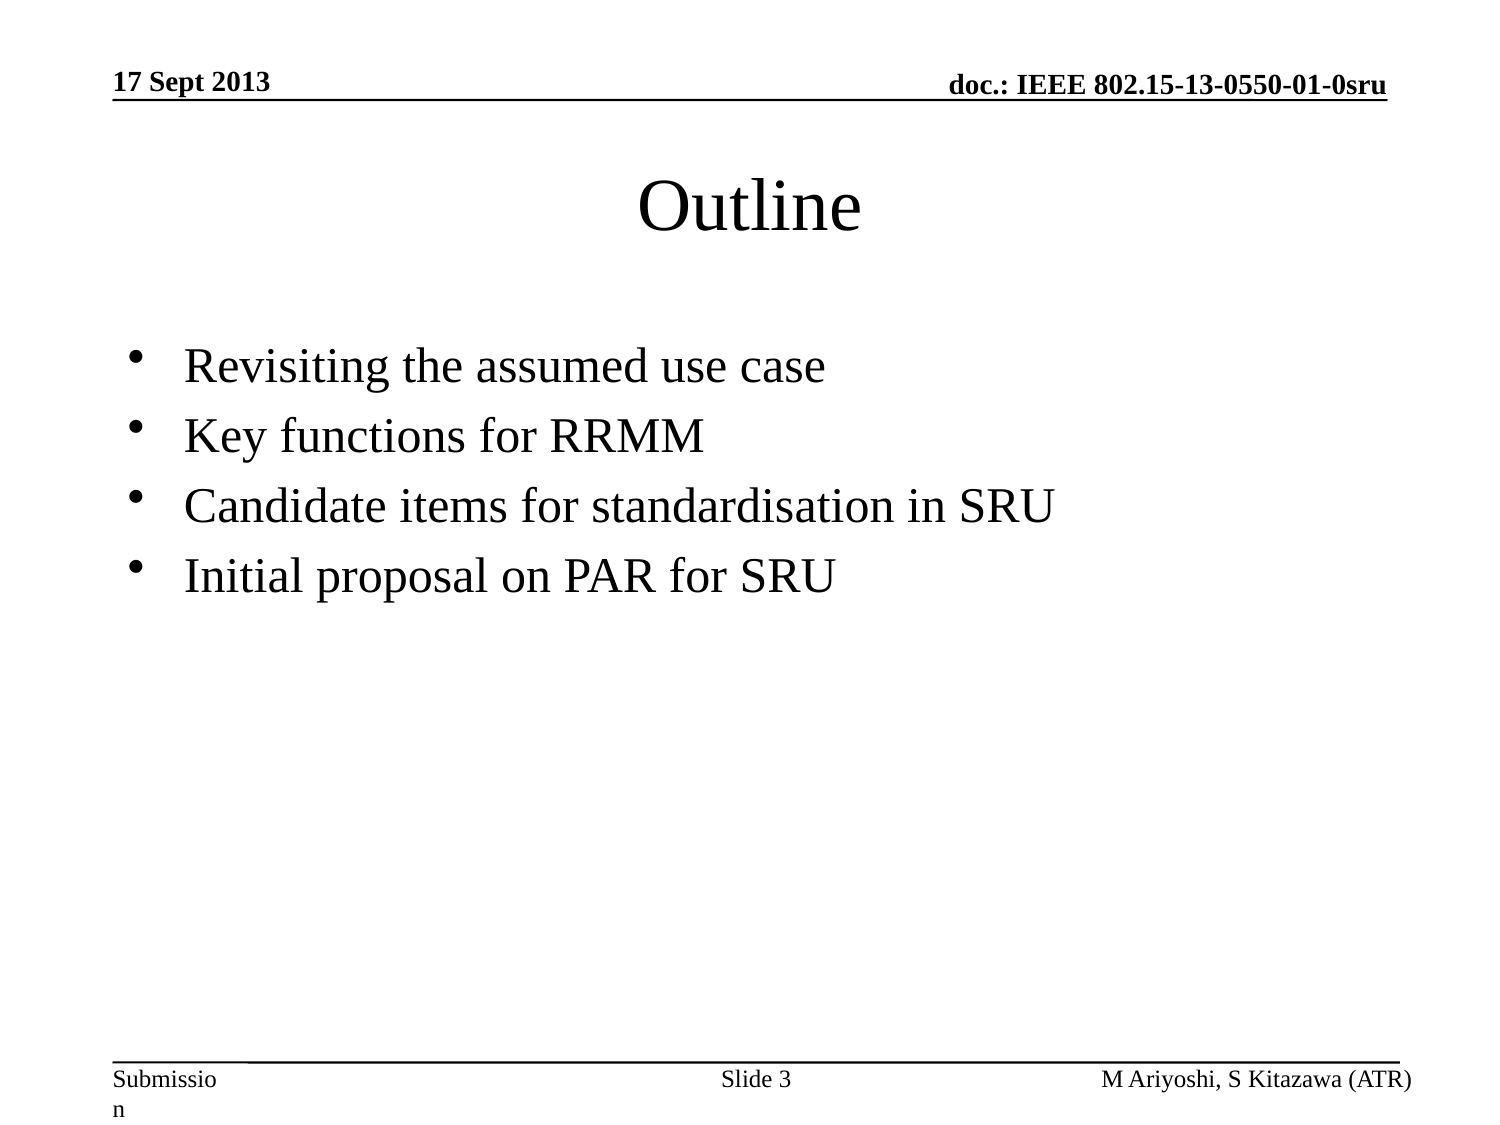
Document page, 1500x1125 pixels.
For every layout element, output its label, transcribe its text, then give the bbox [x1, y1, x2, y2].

slide_number Slide 3 [720, 1062, 792, 1093]
list Revisiting the assumed use case Key functions for RRMM Candidate items for standardisation in SRU Initial proposal on PAR for SRU [112, 324, 1388, 1000]
title Outline [112, 112, 1388, 288]
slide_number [112, 62, 375, 98]
footer M Ariyoshi, S Kitazawa (ATR) [900, 1062, 1413, 1093]
